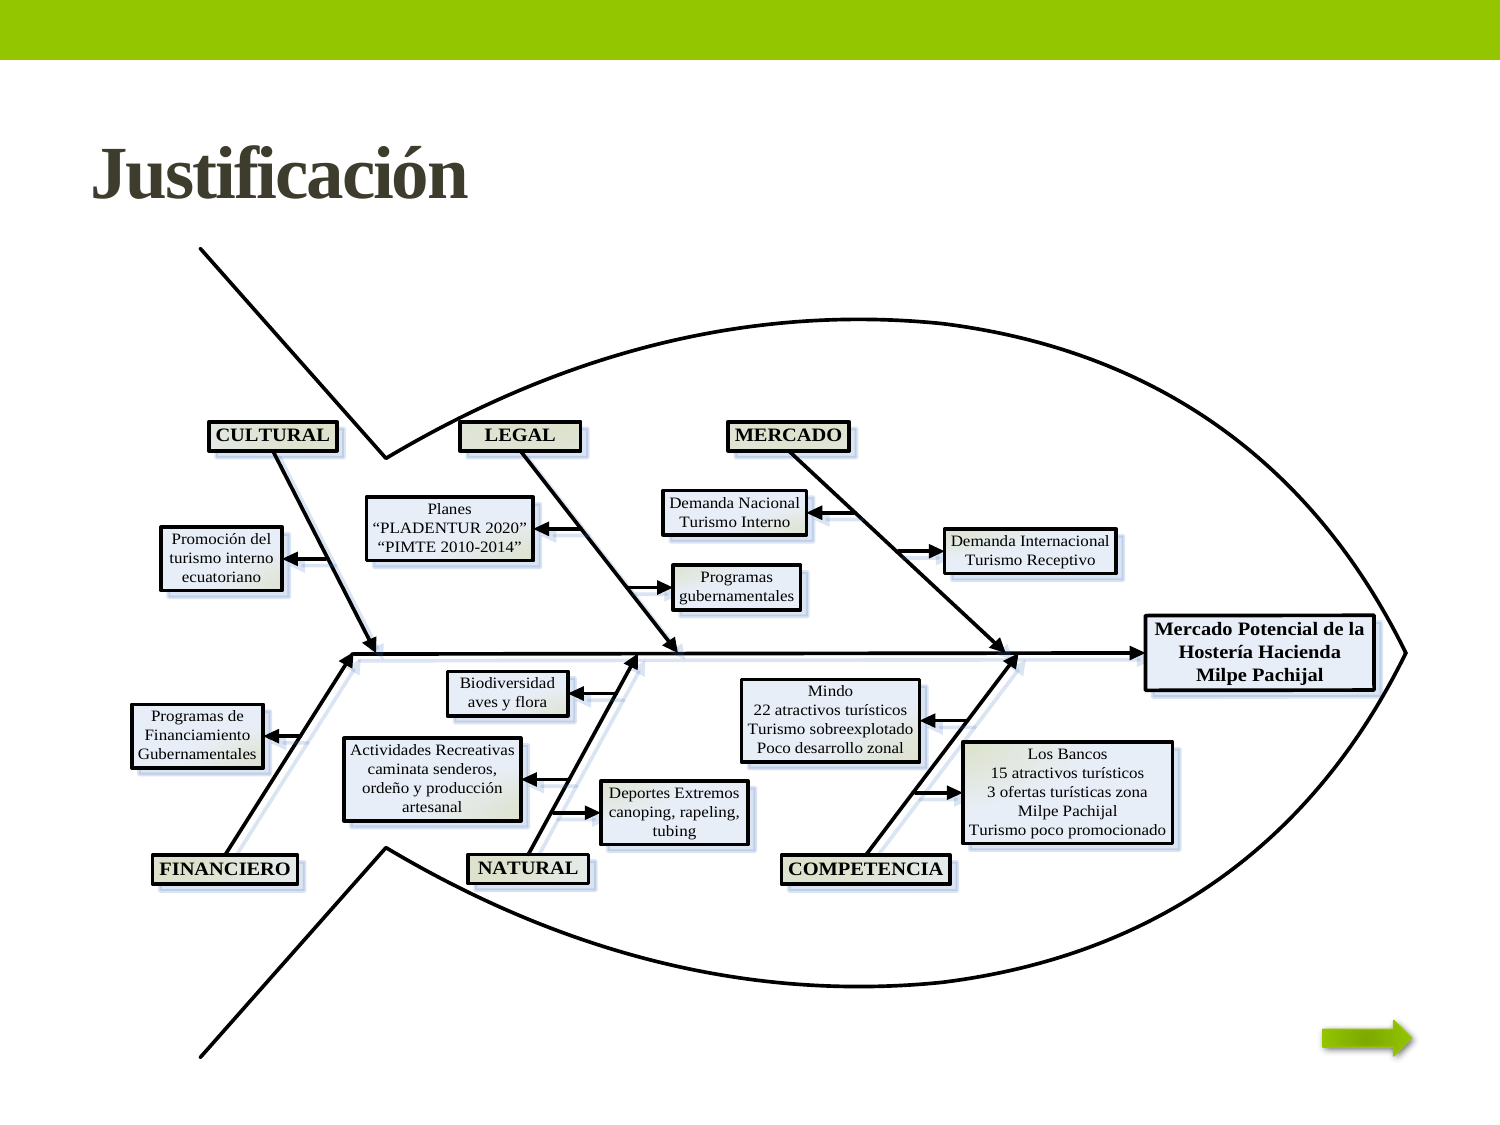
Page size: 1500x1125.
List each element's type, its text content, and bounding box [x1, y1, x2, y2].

title Justificación [75, 87, 1425, 250]
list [111, 243, 1412, 1063]
